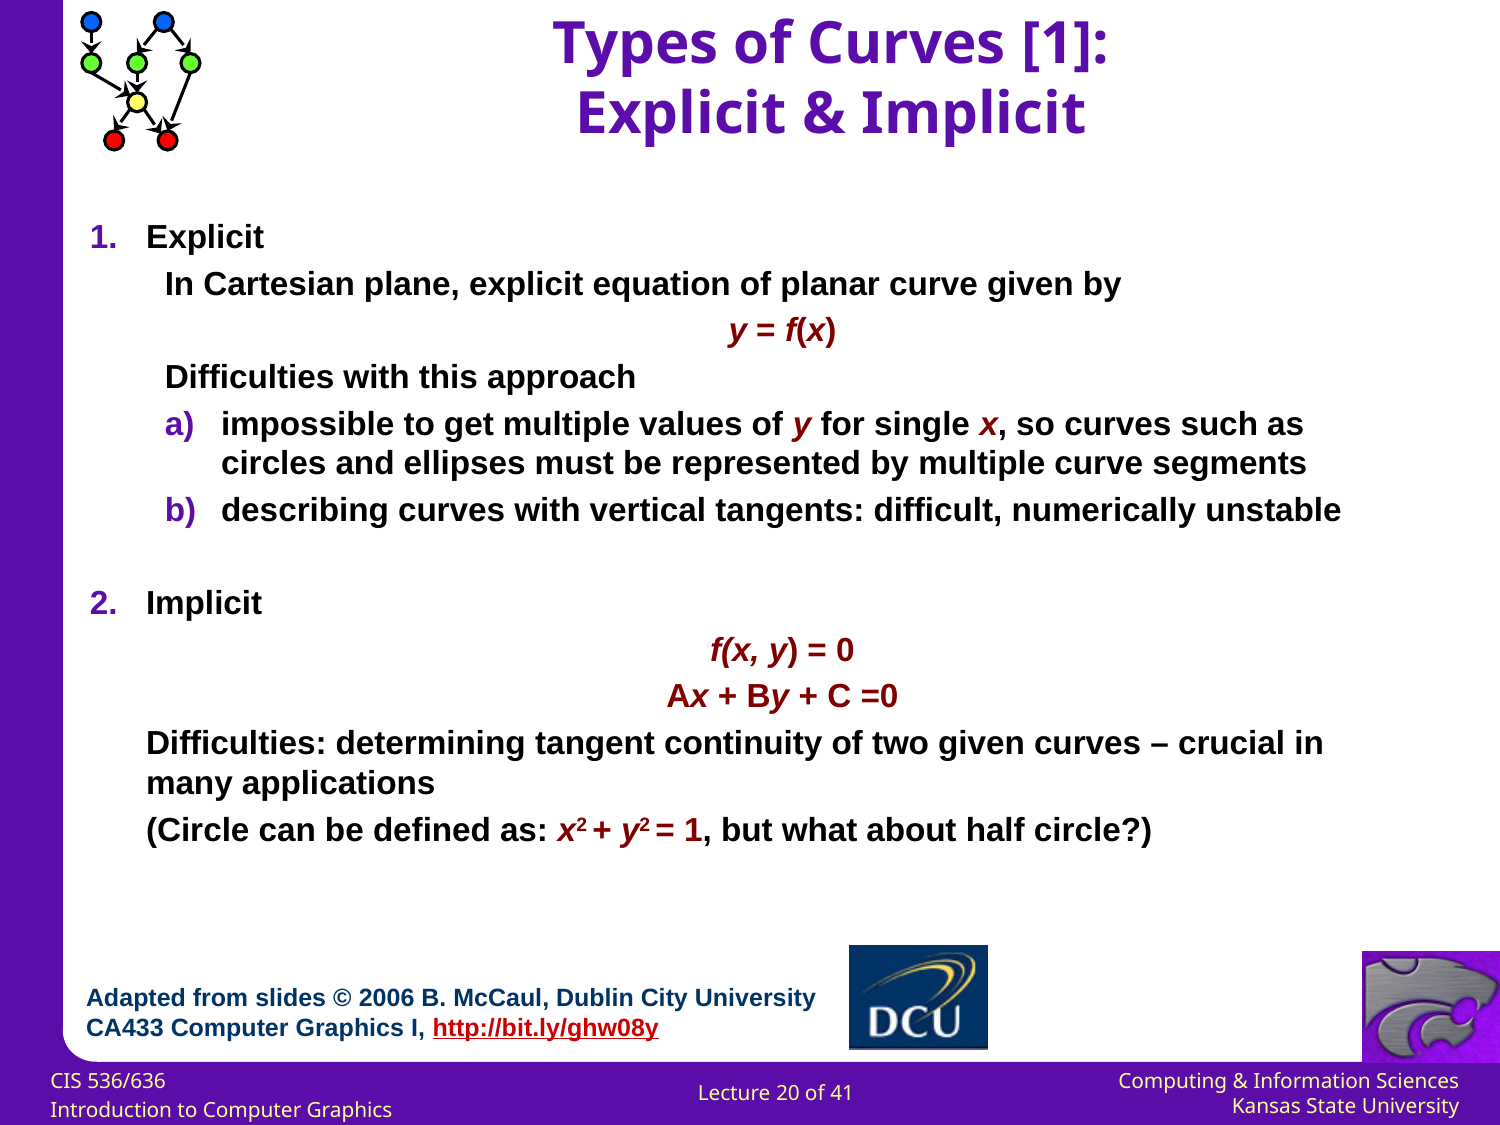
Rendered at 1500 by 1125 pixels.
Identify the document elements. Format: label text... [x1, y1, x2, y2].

picture [1362, 951, 1500, 1063]
picture [849, 945, 988, 1051]
text_box Explicit In Cartesian plane, explicit equation of planar curve given by y = f(x) Difficulties with this approach impossible to get multiple values of y for single x, so curves such as circles and ellipses must be represented by multiple curve segments describing curves with vertical tangents: difficult, numerically unstable Implicit f(x, y) = 0 Ax + By + C =0 Difficulties: determining tangent continuity of two given curves – crucial in many applications (Circle can be defined as: x2 + y2 = 1, but what about half circle?) [74, 208, 1415, 888]
text_box Adapted from slides © 2006 B. McCaul, Dublin City University CA433 Computer Graphics I, http://bit.ly/ghw08y [71, 974, 833, 1049]
text_box Types of Curves [1]: Explicit & Implicit [187, 12, 1475, 138]
